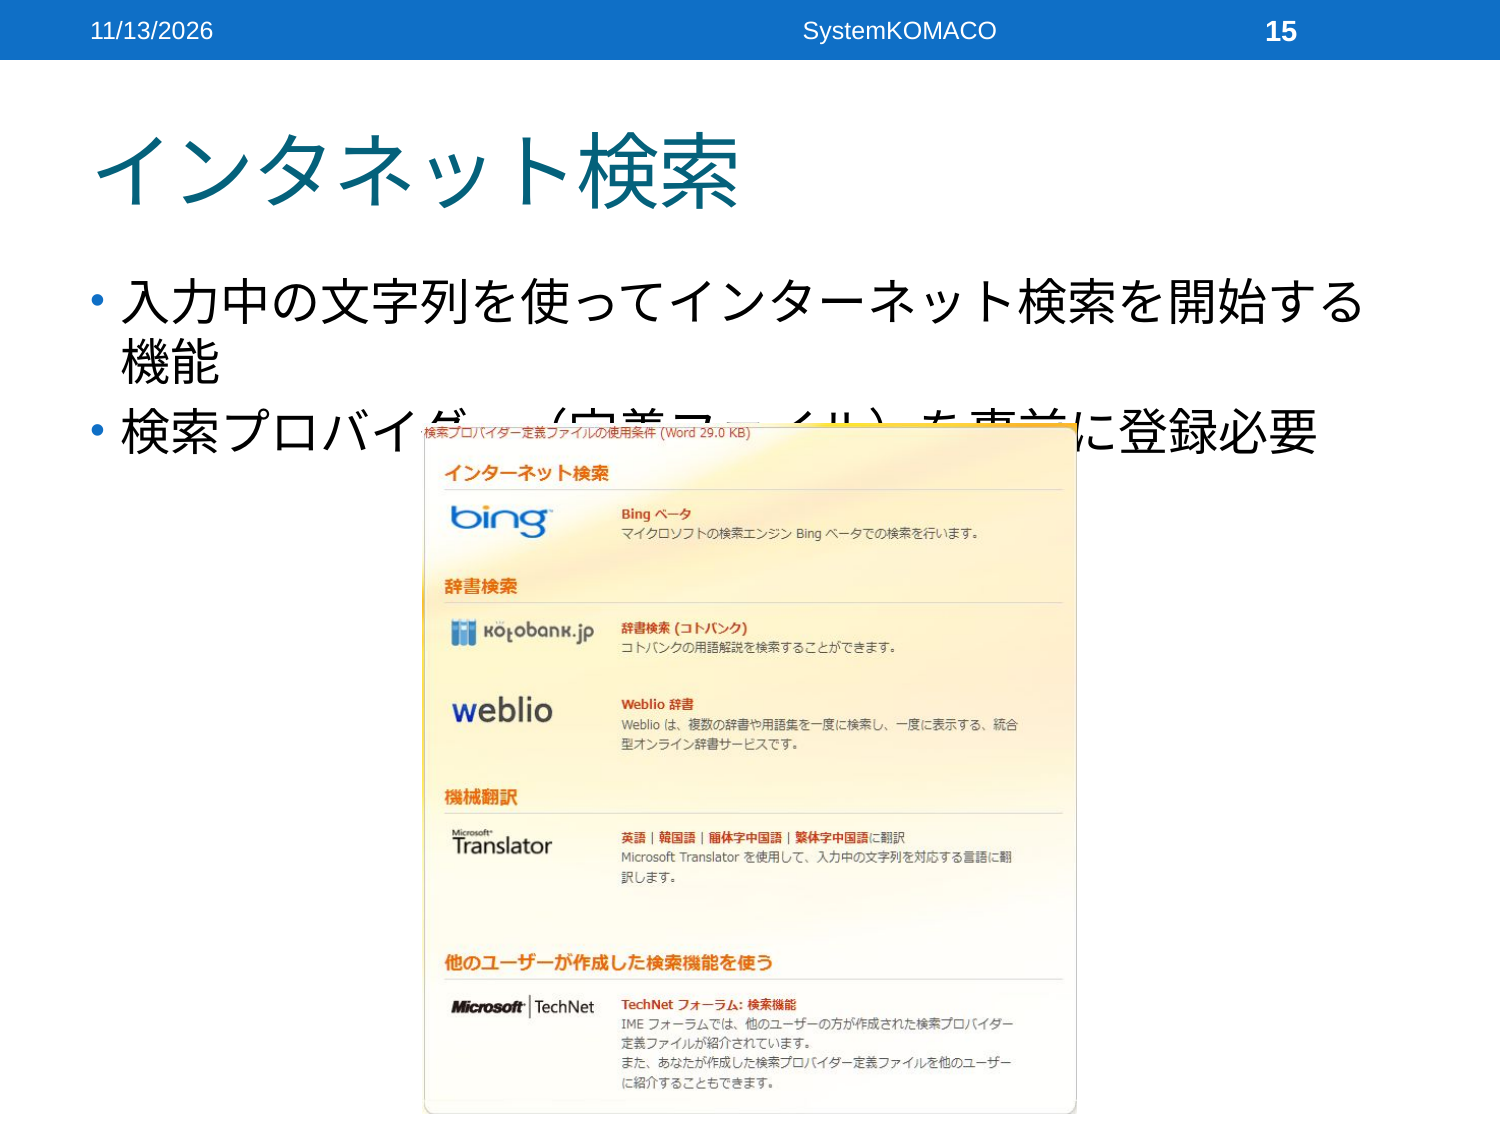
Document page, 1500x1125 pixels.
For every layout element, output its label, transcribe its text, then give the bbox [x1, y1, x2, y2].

list 入力中の文字列を使ってインターネット検索を開始する機能 検索プロバイダー（定義ファイル）を事前に登録必要 [75, 262, 1425, 1063]
slide_number 15 [1250, 3, 1425, 57]
footer SystemKOMACO [562, 3, 1238, 57]
title インタネット検索 [75, 87, 1425, 250]
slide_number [75, 3, 550, 57]
picture [422, 423, 1077, 1114]
